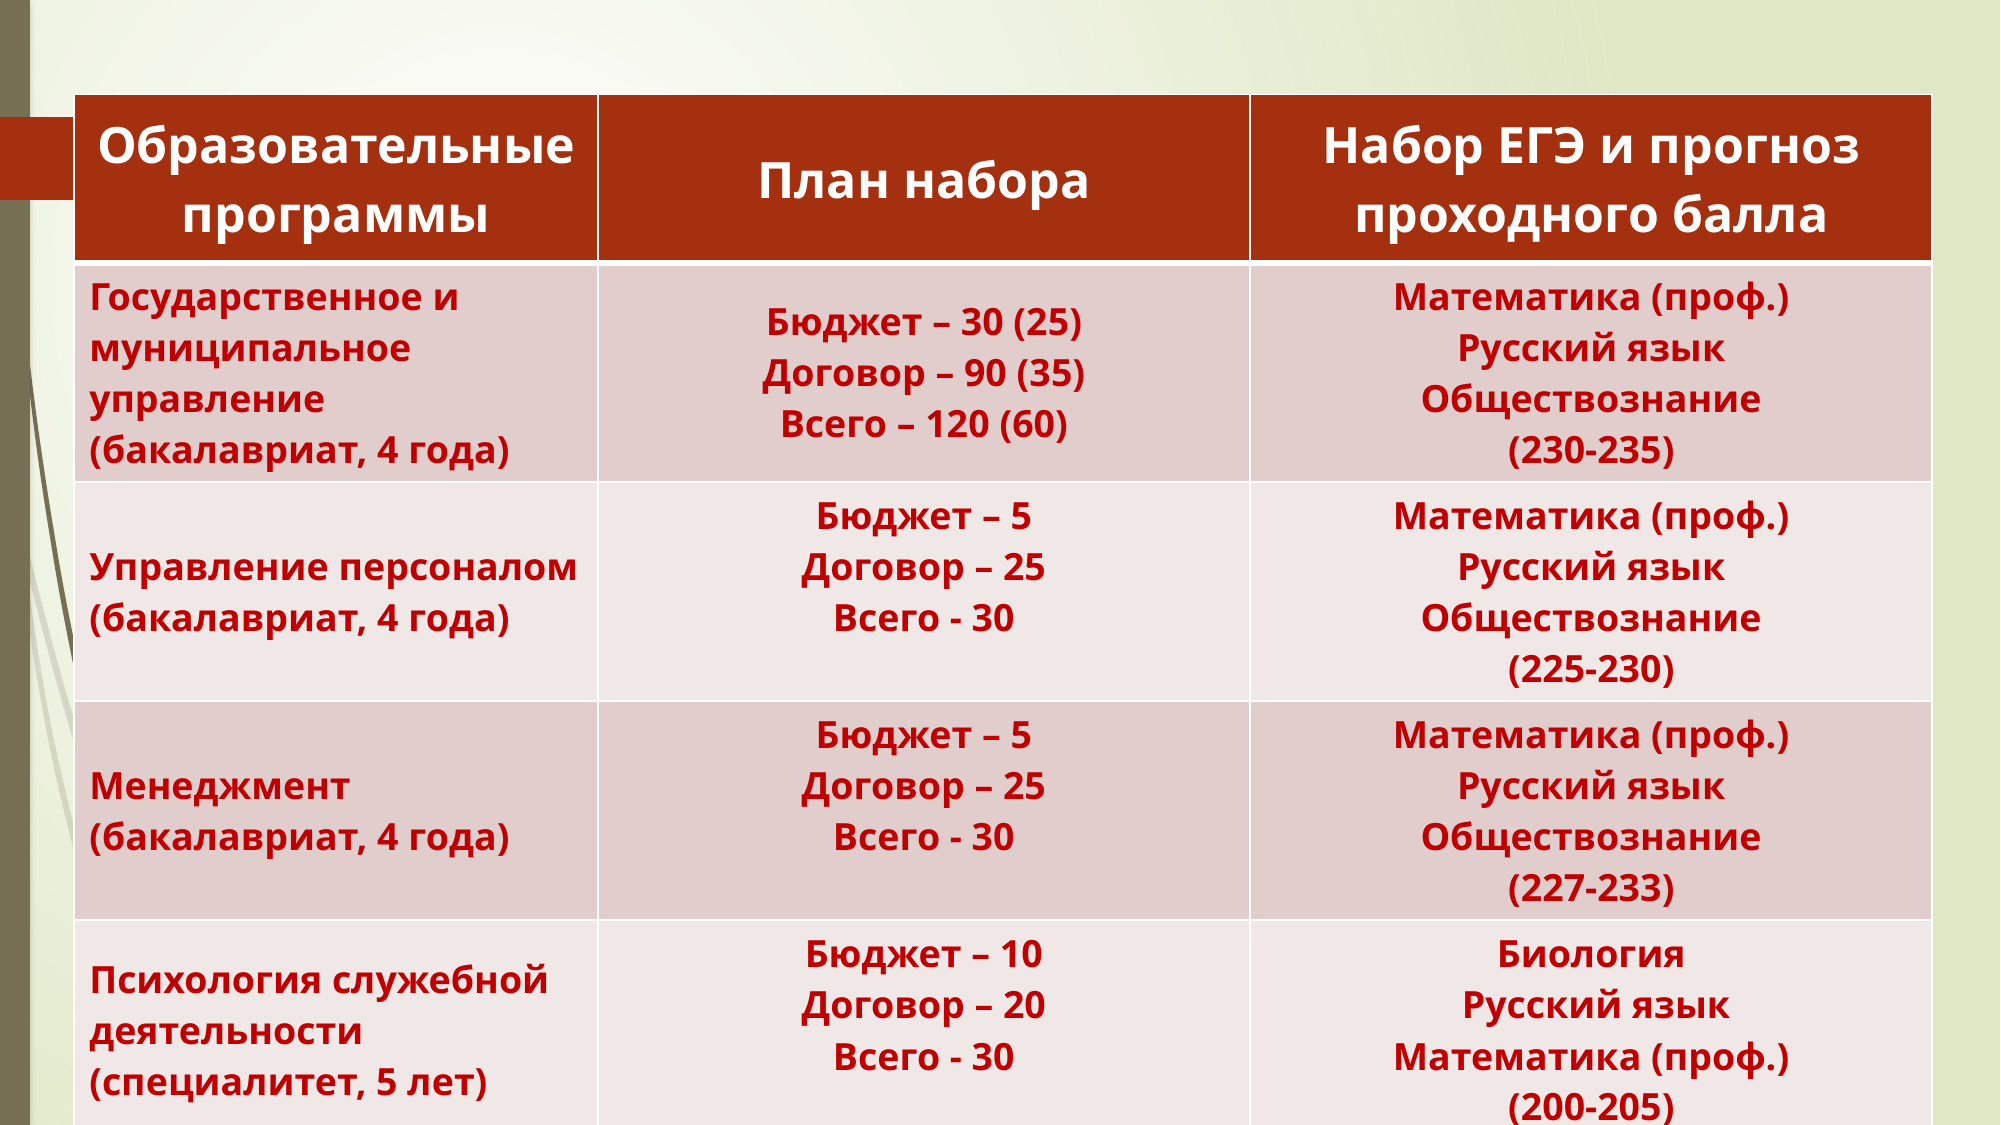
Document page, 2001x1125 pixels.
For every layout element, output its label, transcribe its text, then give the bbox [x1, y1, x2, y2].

table_header План набора [599, 95, 1249, 260]
table_cell Биология Русский язык Математика (проф.) (200-205) [1251, 921, 1931, 1125]
table_cell Бюджет – 5 Договор – 25 Всего - 30 [599, 702, 1249, 919]
table_cell Менеджмент (бакалавриат, 4 года) [75, 702, 597, 919]
table_header Набор ЕГЭ и прогноз проходного балла [1251, 95, 1931, 260]
table_cell Математика (проф.) Русский язык Обществознание (227-233) [1251, 702, 1931, 919]
table_cell Бюджет – 10 Договор – 20 Всего - 30 [599, 921, 1249, 1125]
table_cell Бюджет – 30 (25) Договор – 90 (35) Всего – 120 (60) [599, 266, 1249, 481]
table_cell Математика (проф.) Русский язык Обществознание (225-230) [1251, 483, 1931, 700]
table_cell Государственное и муниципальное управление (бакалавриат, 4 года) [75, 266, 597, 481]
table_header Образовательные программы [75, 95, 597, 260]
table_cell Психология служебной деятельности (специалитет, 5 лет) [75, 921, 597, 1125]
table_cell Математика (проф.) Русский язык Обществознание (230-235) [1251, 266, 1931, 481]
table_cell Бюджет – 5 Договор – 25 Всего - 30 [599, 483, 1249, 700]
table_cell Управление персоналом (бакалавриат, 4 года) [75, 483, 597, 700]
